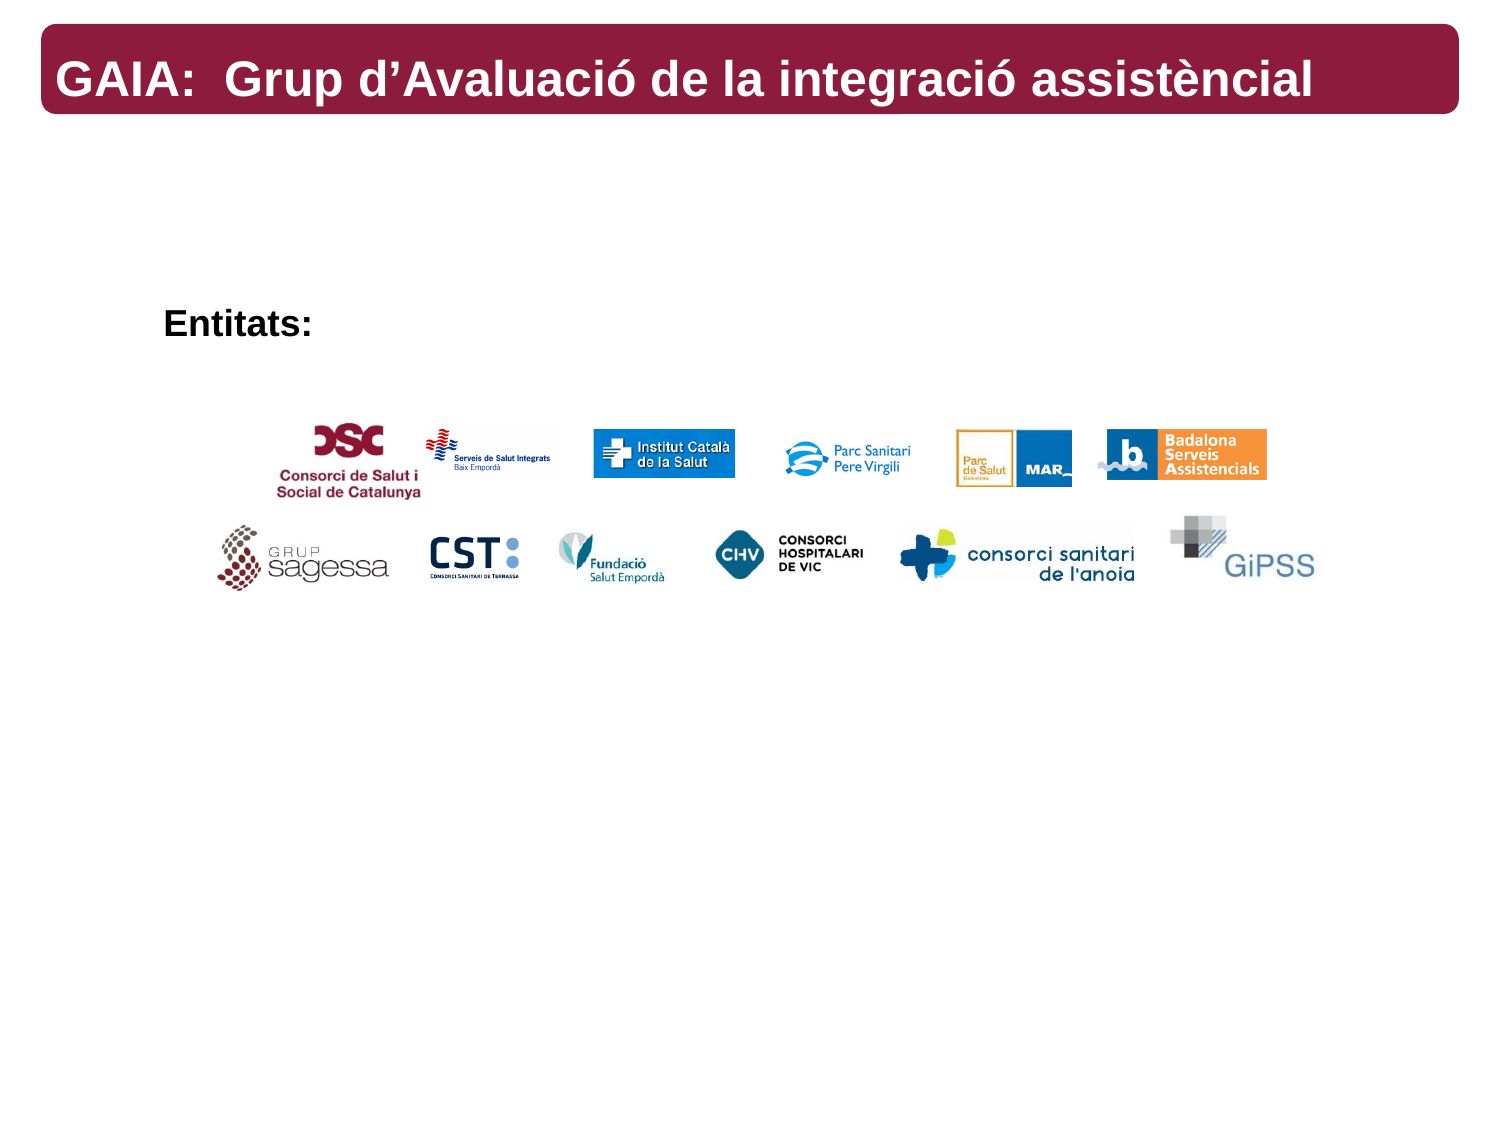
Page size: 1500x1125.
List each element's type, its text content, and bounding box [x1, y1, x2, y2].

picture [545, 525, 677, 589]
picture [271, 416, 559, 506]
picture [593, 429, 736, 478]
picture [1165, 508, 1319, 591]
picture [430, 525, 520, 590]
picture [704, 525, 873, 585]
picture [217, 525, 389, 591]
picture [956, 429, 1072, 487]
picture [1098, 429, 1267, 481]
text_box Entitats: [148, 291, 329, 351]
picture [899, 525, 1135, 582]
text_box GAIA: Grup d’Avaluació de la integració assistèncial [40, 39, 1447, 115]
picture [759, 431, 920, 485]
